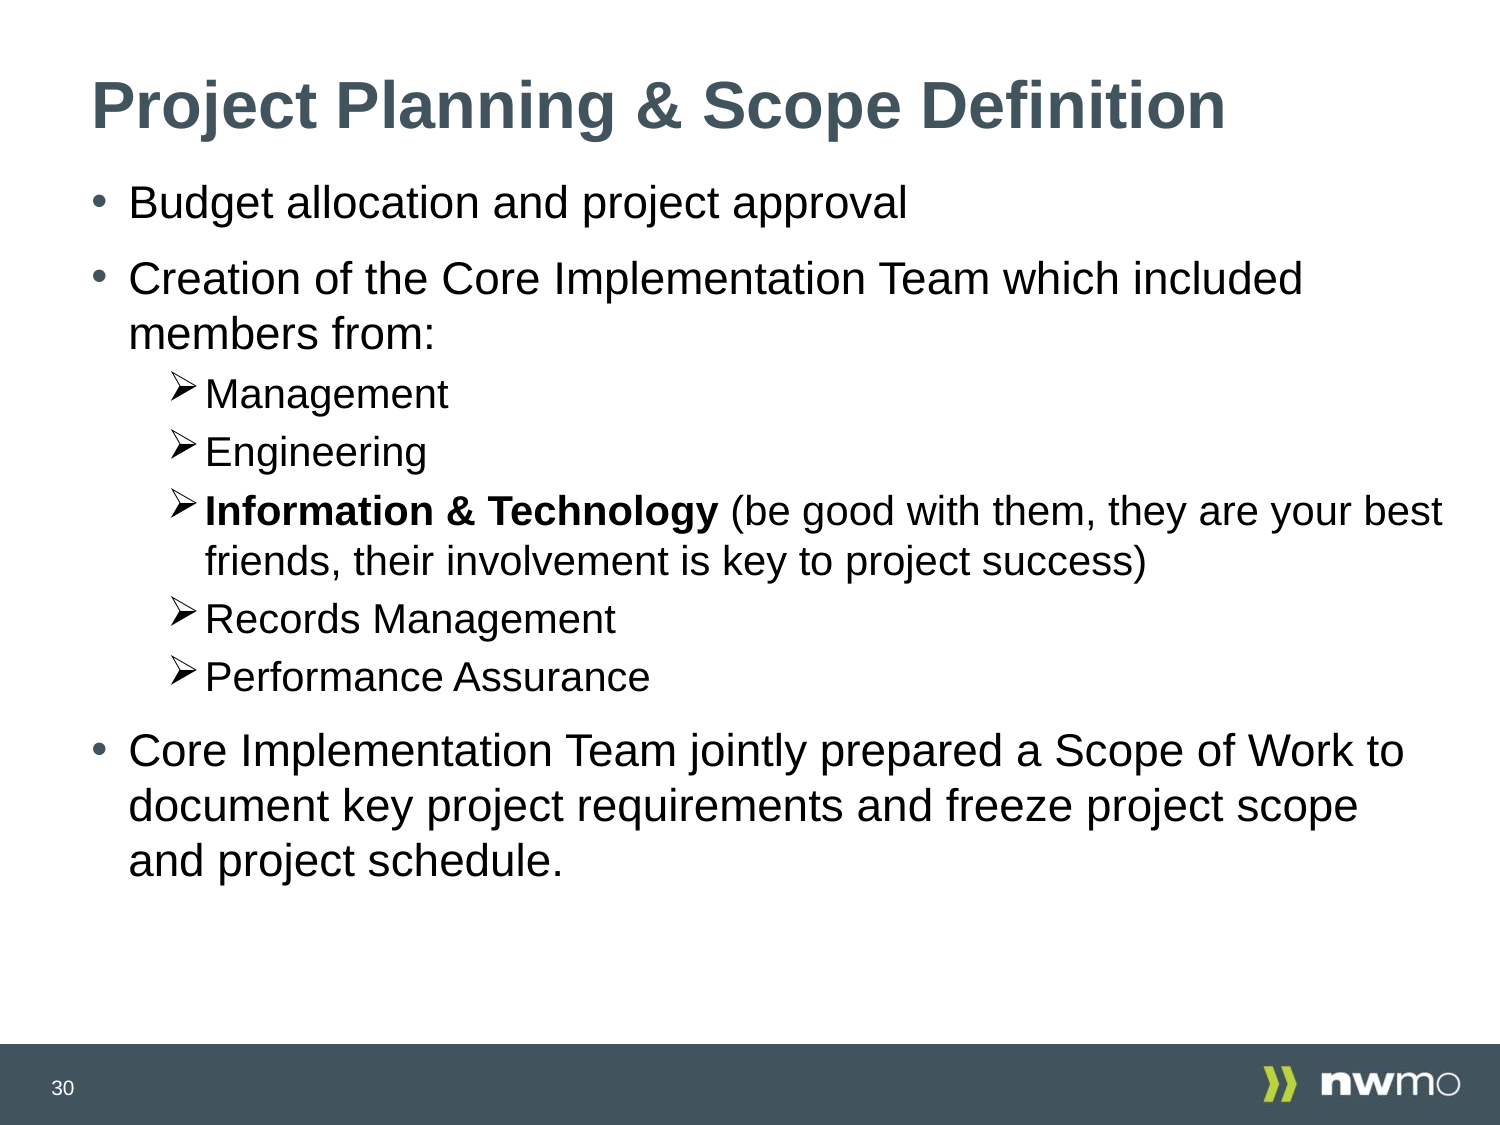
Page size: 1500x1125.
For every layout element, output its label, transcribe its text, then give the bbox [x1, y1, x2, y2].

slide_number 30 [9, 1057, 117, 1117]
title Project Planning & Scope Definition [76, 54, 1459, 162]
list Budget allocation and project approval Creation of the Core Implementation Team which included members from: Management Engineering Information & Technology (be good with them, they are your best friends, their involvement is key to project success) Records Management Performance Assurance Core Implementation Team jointly prepared a Scope of Work to document key project requirements and freeze project scope and project schedule. [76, 165, 1460, 1025]
picture [0, 1044, 1500, 1125]
